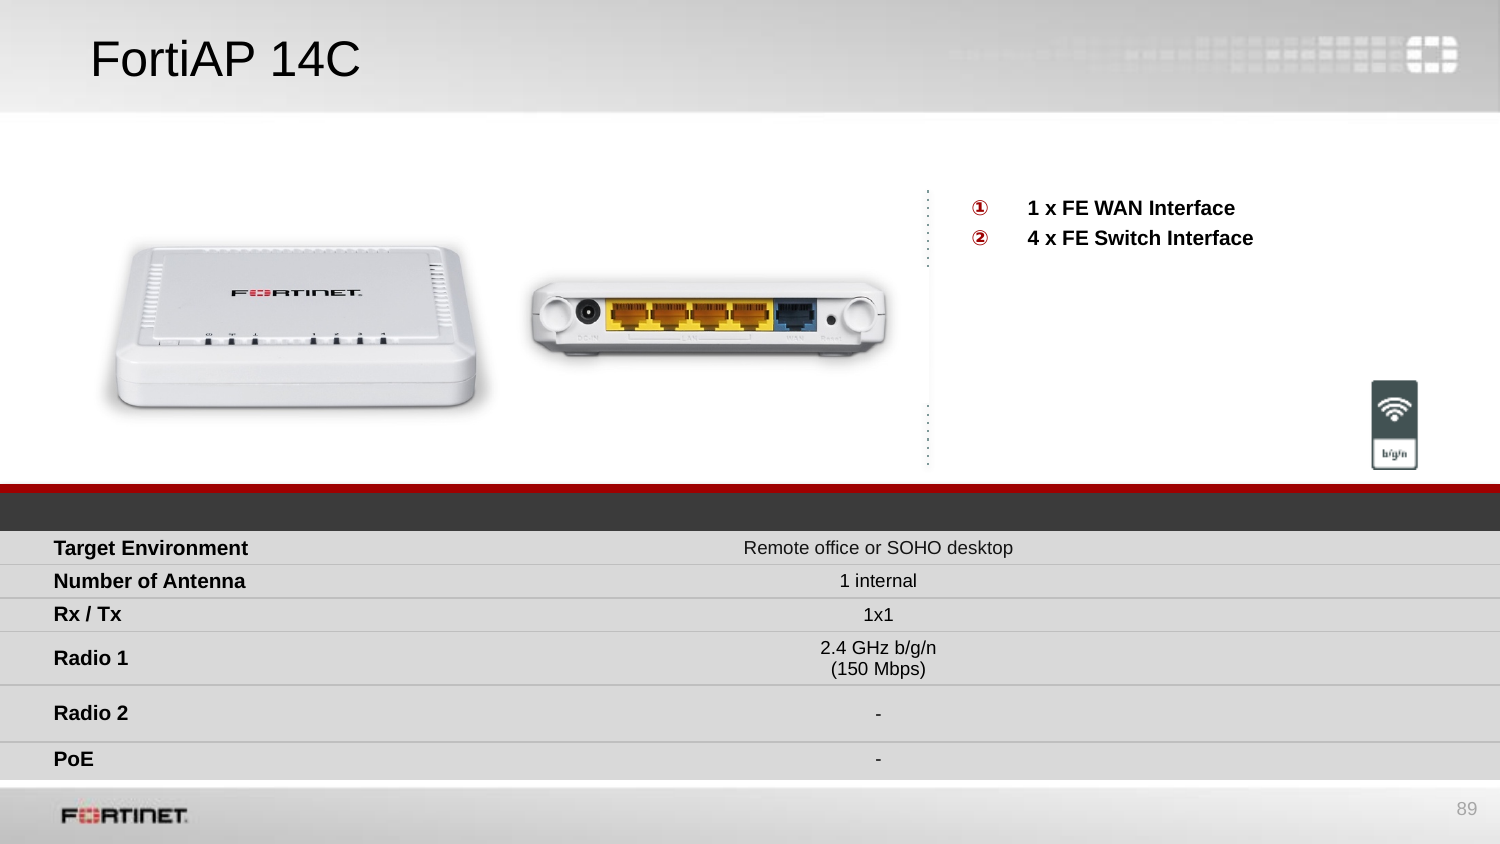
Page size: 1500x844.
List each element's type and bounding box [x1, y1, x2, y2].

picture [0, 0, 1500, 161]
table_cell [0, 632, 1500, 684]
table_cell [0, 599, 1500, 631]
text_box [962, 190, 1436, 362]
table_header [0, 161, 1500, 493]
table_cell [0, 493, 1500, 564]
picture [74, 205, 929, 448]
title [75, 3, 1370, 116]
picture [1364, 379, 1426, 470]
table_cell [0, 565, 1500, 597]
table_cell [0, 686, 1500, 741]
picture [0, 780, 1500, 844]
table_cell [0, 743, 1500, 776]
